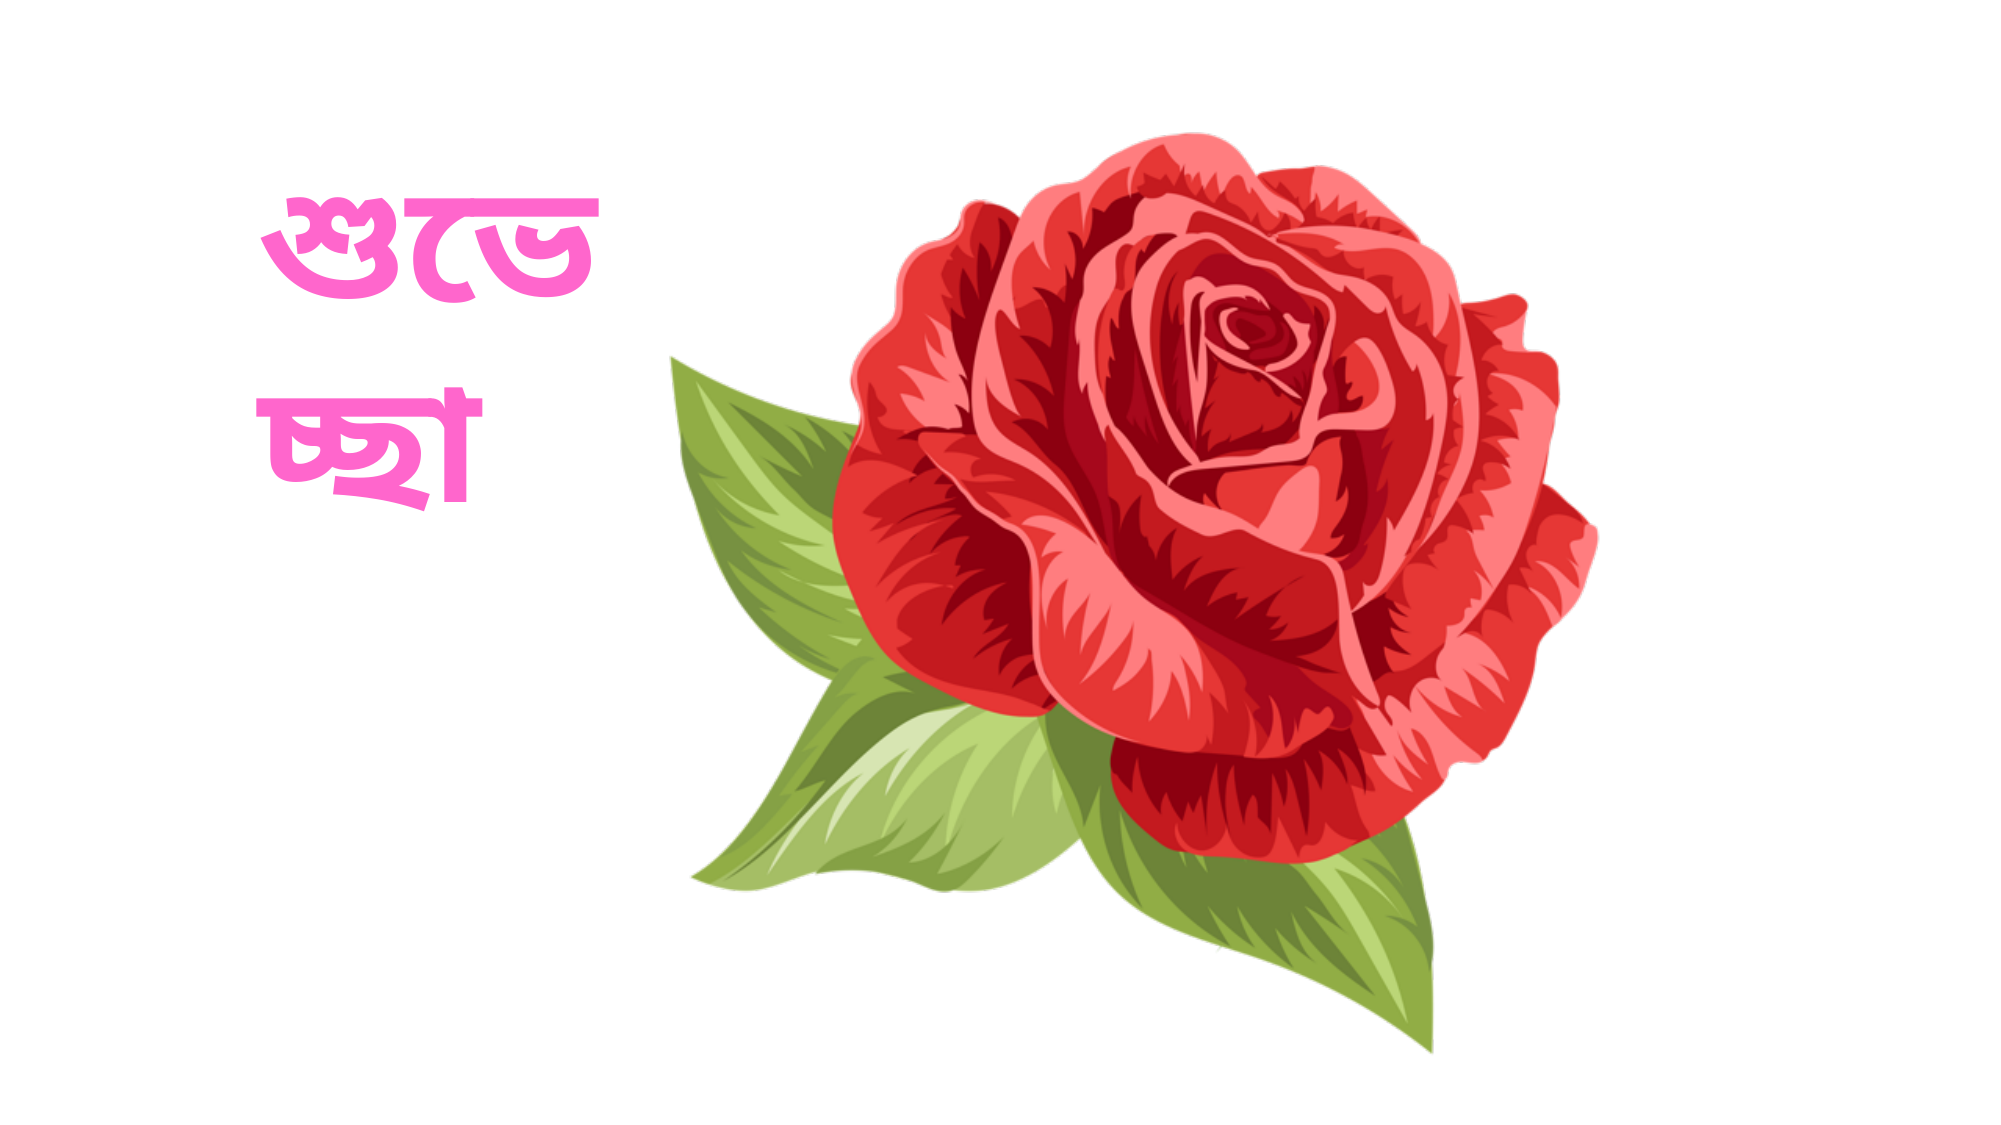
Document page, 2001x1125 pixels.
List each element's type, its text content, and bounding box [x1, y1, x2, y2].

picture [665, 127, 1604, 1060]
text_box শুভেচ্ছা [243, 128, 663, 543]
